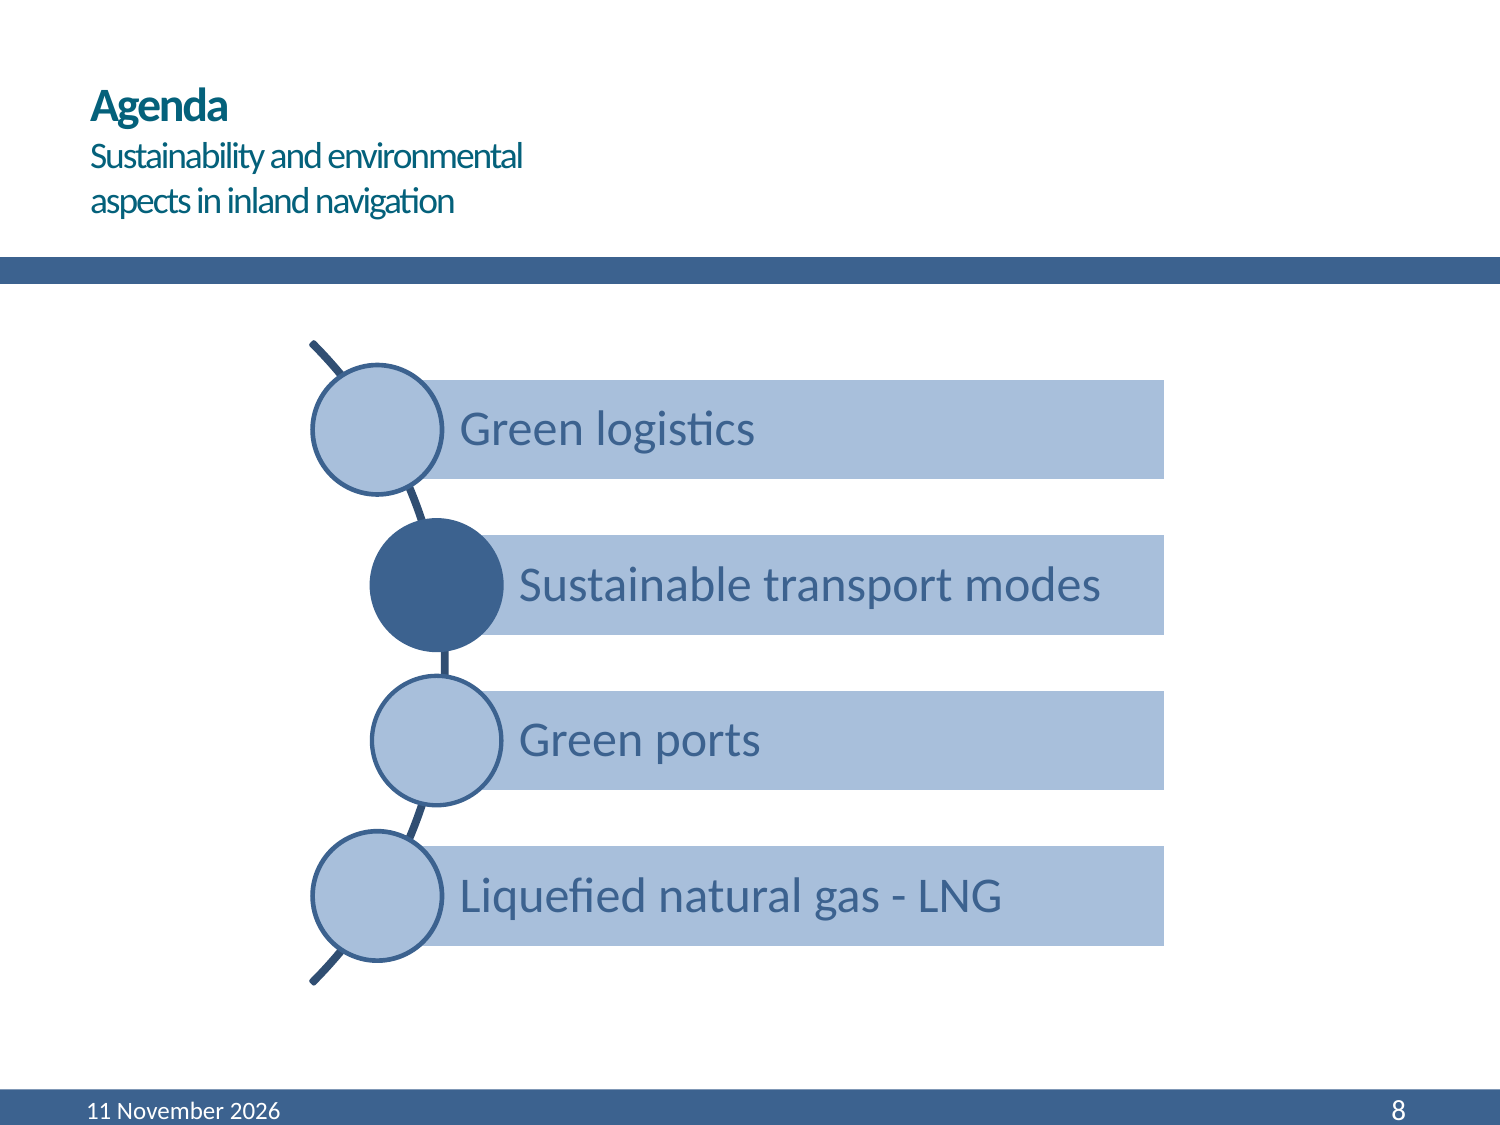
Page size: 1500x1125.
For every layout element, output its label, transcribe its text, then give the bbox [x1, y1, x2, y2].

title Agenda Sustainability and environmental aspects in inland navigation [75, 66, 857, 229]
slide_number 8 [1246, 1082, 1422, 1125]
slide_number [71, 1082, 547, 1125]
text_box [300, 326, 1176, 1000]
